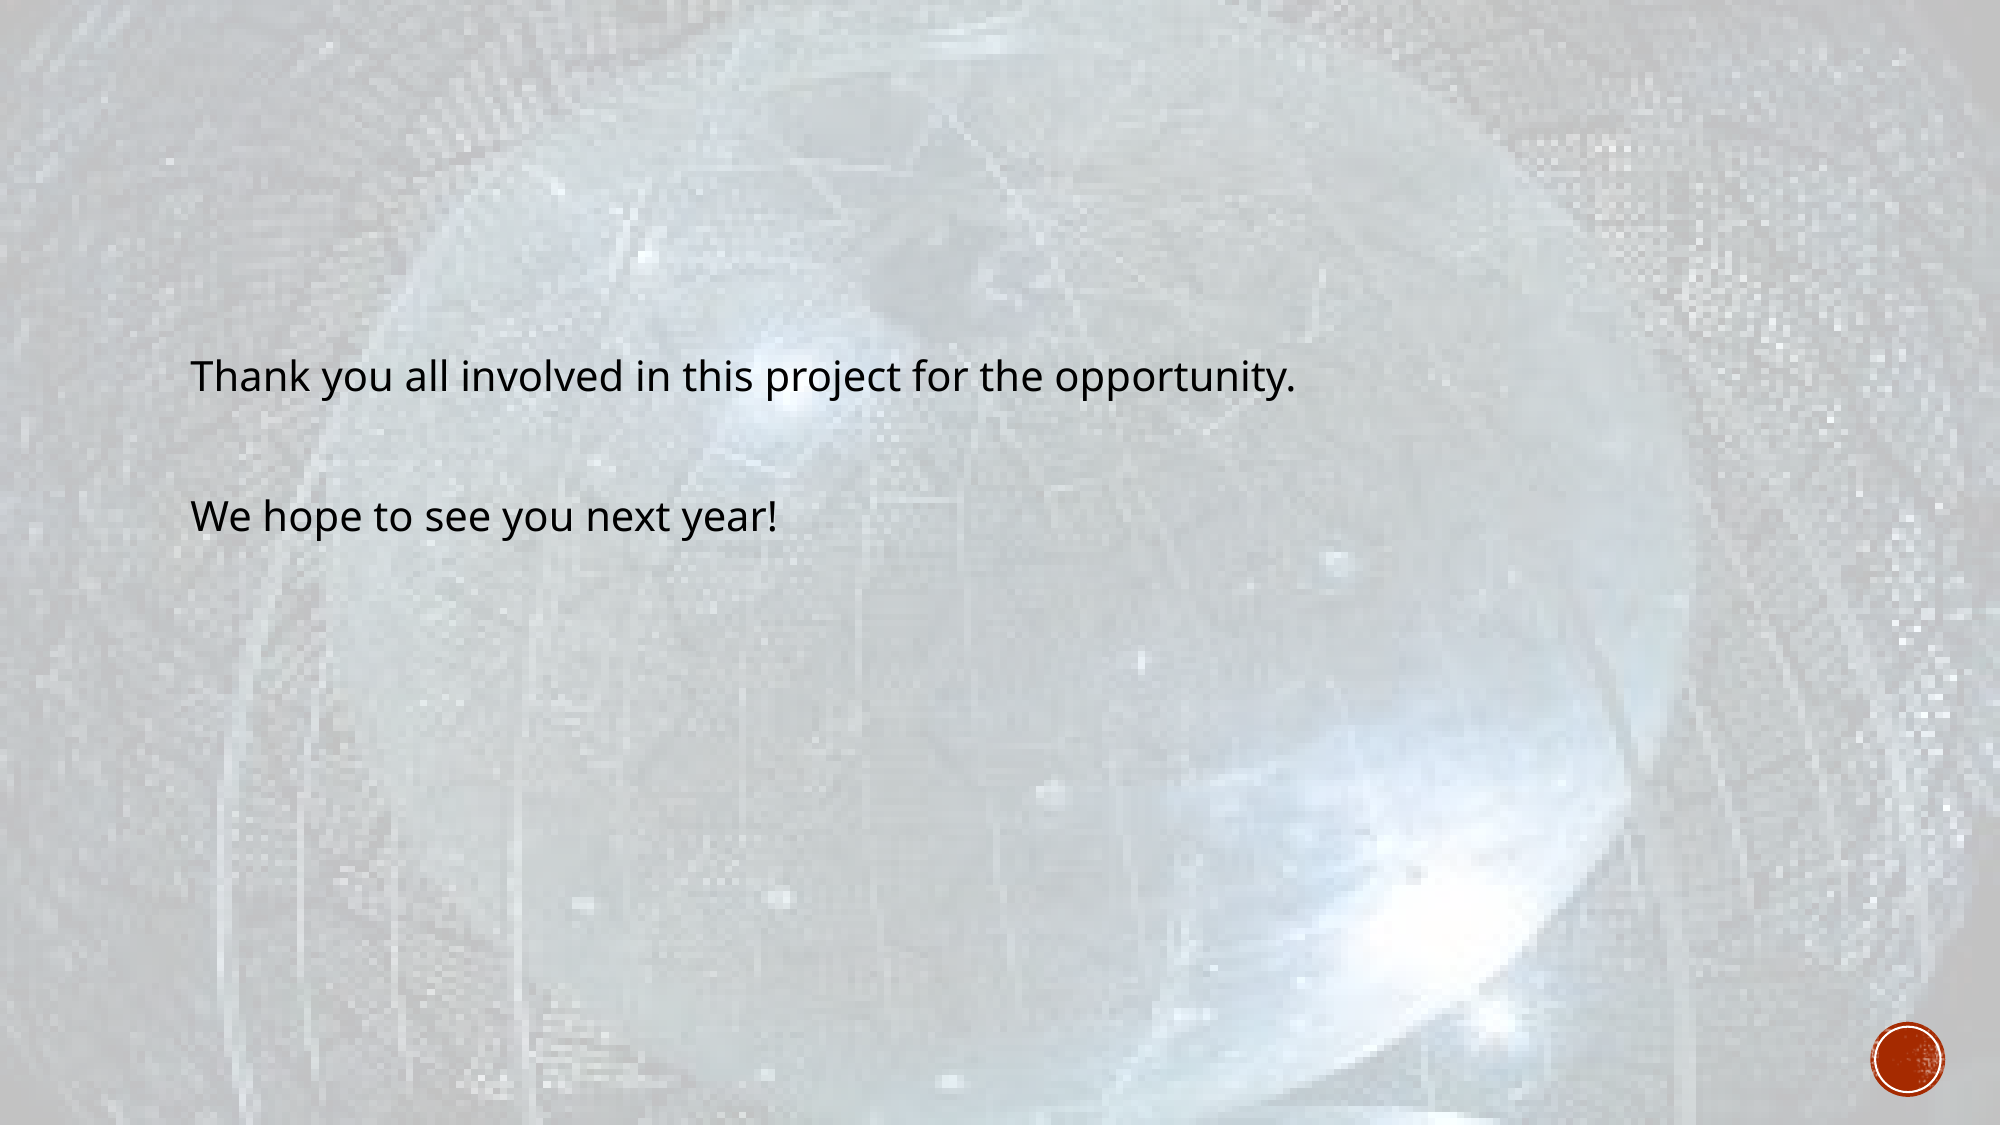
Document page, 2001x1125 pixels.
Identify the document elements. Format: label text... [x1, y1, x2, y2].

list Thank you all involved in this project for the opportunity. We hope to see you next year! [175, 348, 1826, 1013]
